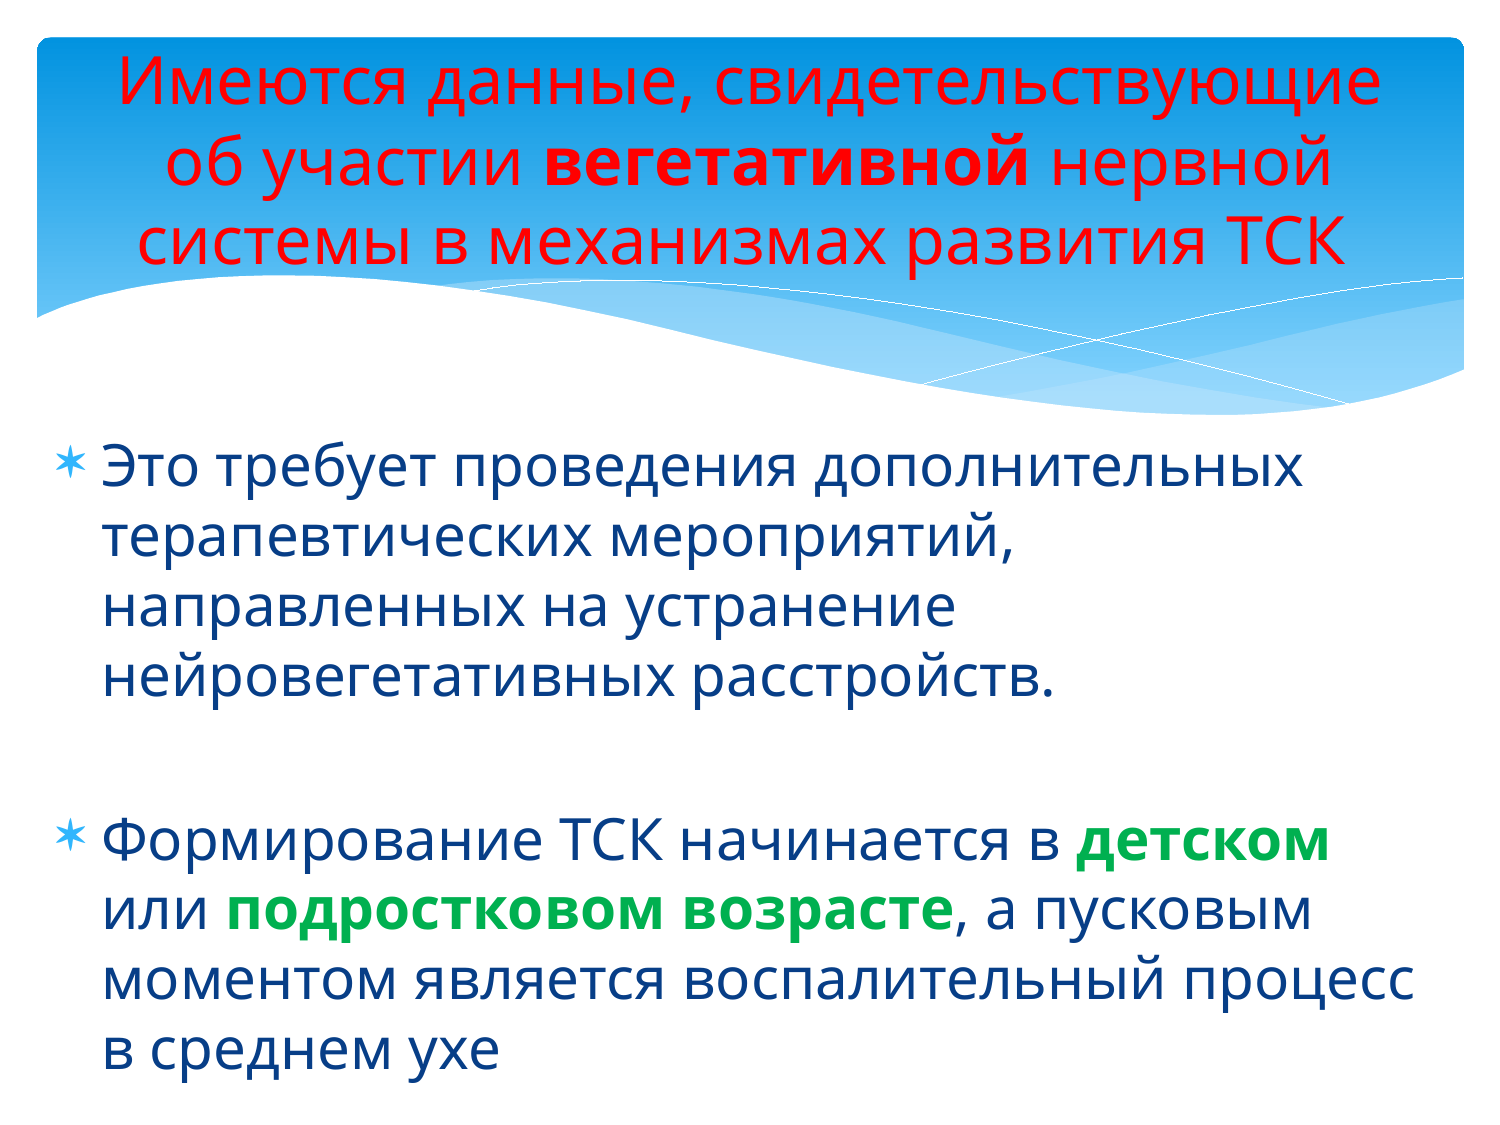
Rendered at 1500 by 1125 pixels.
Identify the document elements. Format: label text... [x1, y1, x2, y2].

title Имеются данные, свидетельствующие об участии вегетативной нервной системы в механизмах развития ТСК [75, 55, 1425, 261]
list Это требует проведения дополнительных терапевтических мероприятий, направленных на устранение нейровегетативных расстройств. Формирование ТСК начинается в детском или подростковом возрасте, а пусковым моментом является воспалительный процесс в среднем ухе [41, 420, 1459, 1000]
